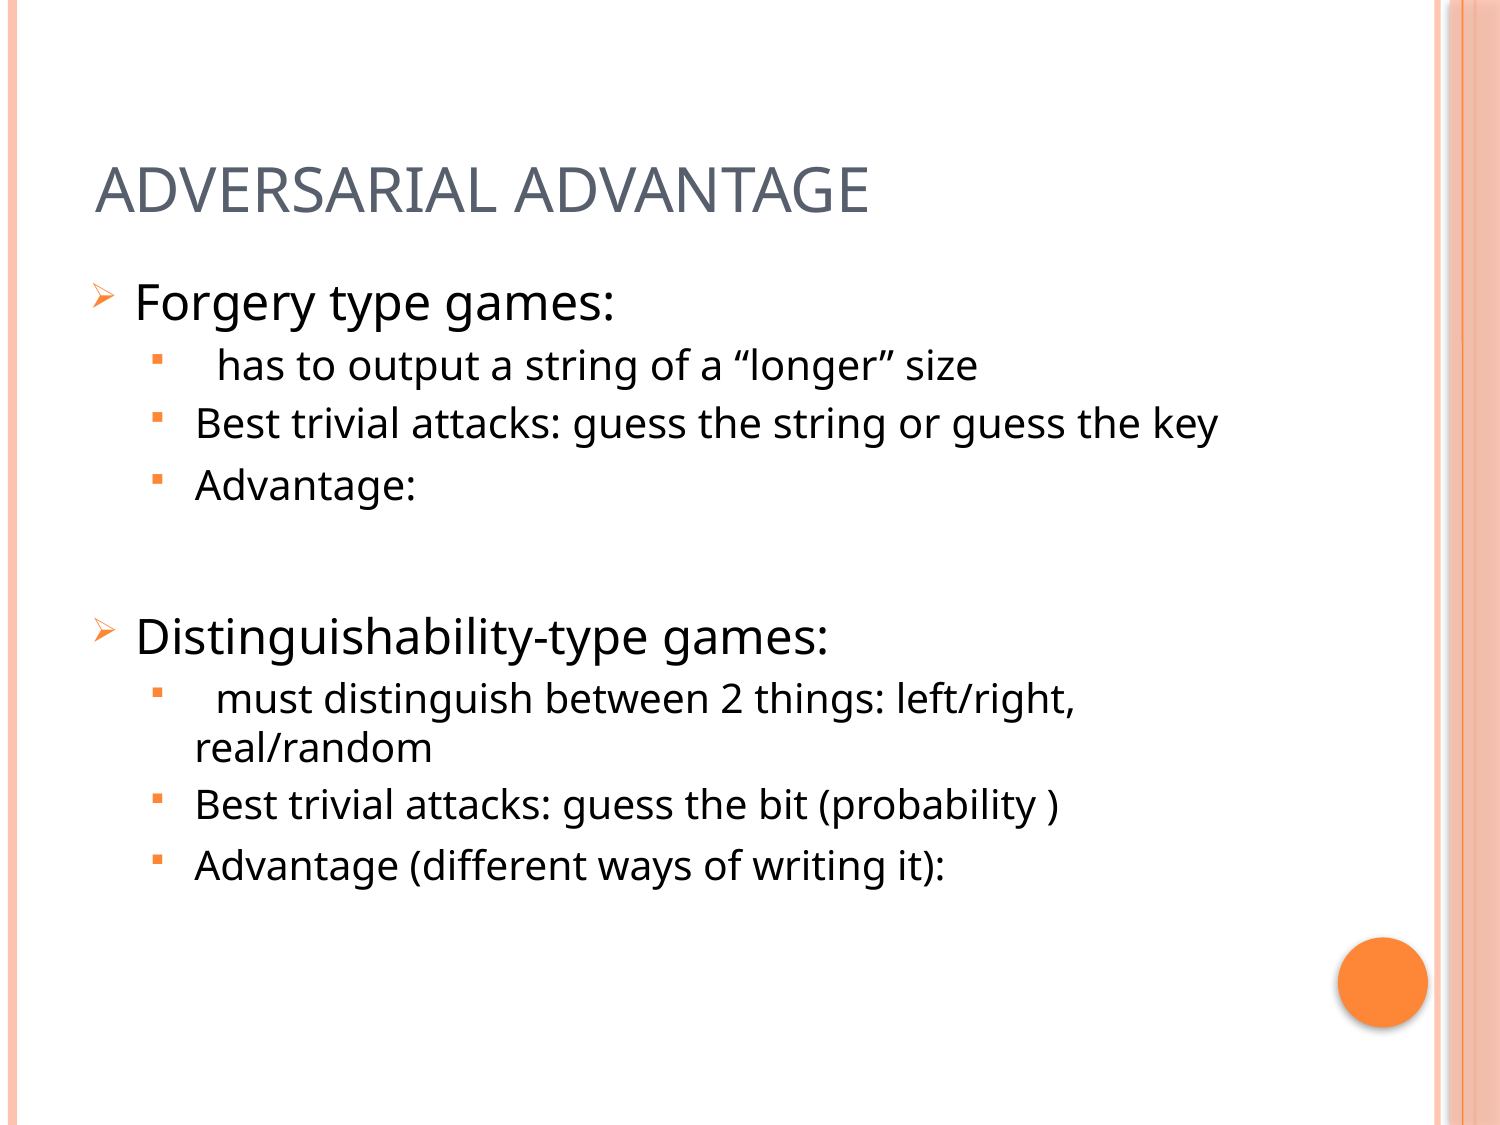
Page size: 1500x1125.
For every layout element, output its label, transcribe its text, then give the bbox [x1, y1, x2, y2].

title Adversarial Advantage [80, 45, 1306, 233]
